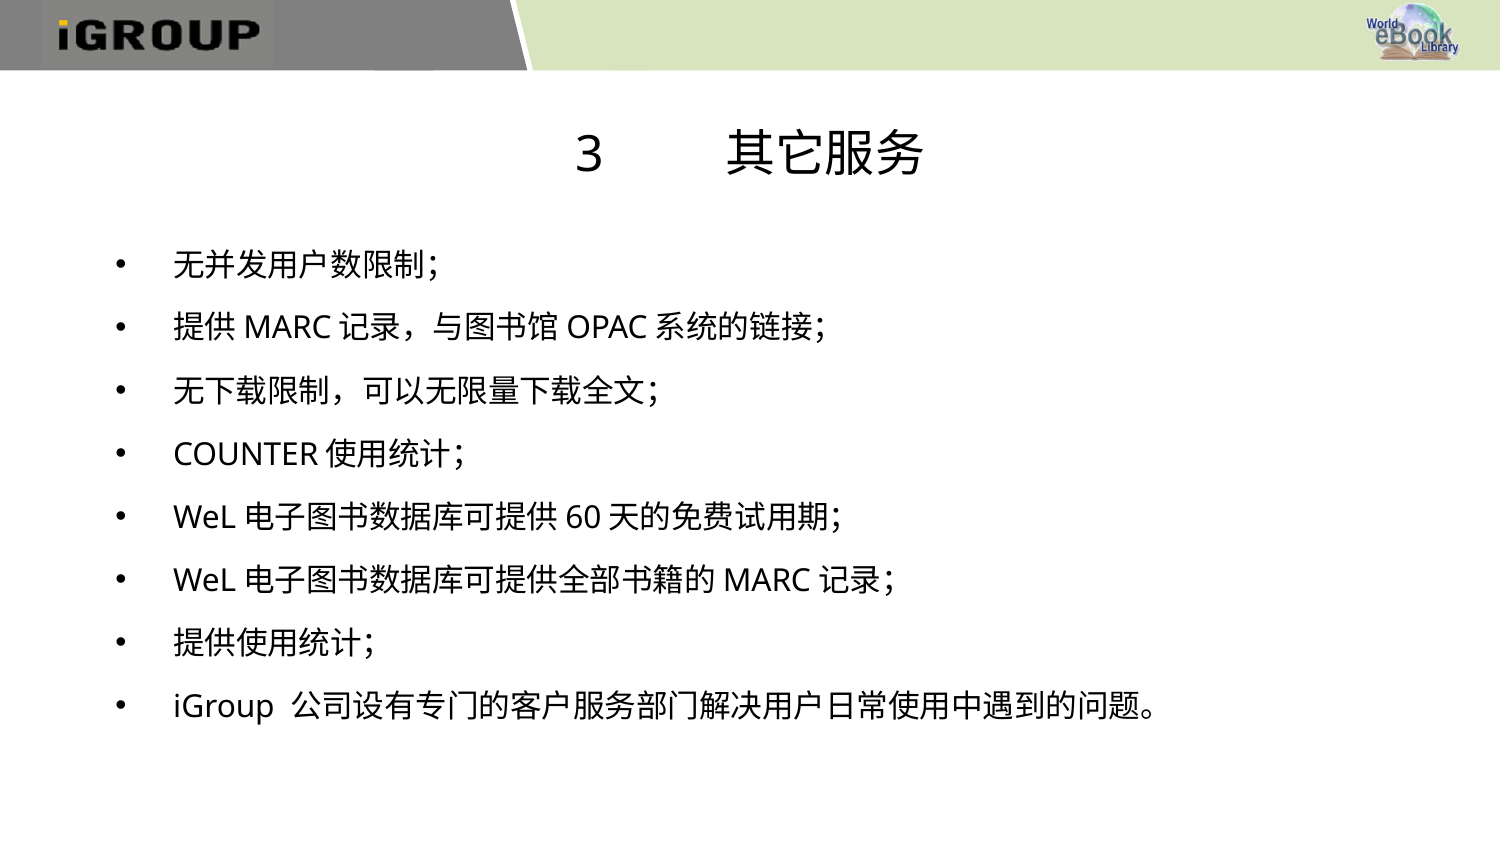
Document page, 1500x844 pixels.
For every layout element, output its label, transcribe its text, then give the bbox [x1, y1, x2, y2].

picture [1364, 0, 1460, 64]
list 无并发用户数限制； 提供MARC记录，与图书馆OPAC系统的链接； 无下载限制，可以无限量下载全文； COUNTER使用统计； WeL电子图书数据库可提供60天的免费试用期； WeL电子图书数据库可提供全部书籍的MARC记录； 提供使用统计； iGroup 公司设有专门的客户服务部门解决用户日常使用中遇到的问题。 [100, 218, 1400, 736]
title 3 其它服务 [100, 120, 1400, 183]
picture [41, 0, 273, 68]
